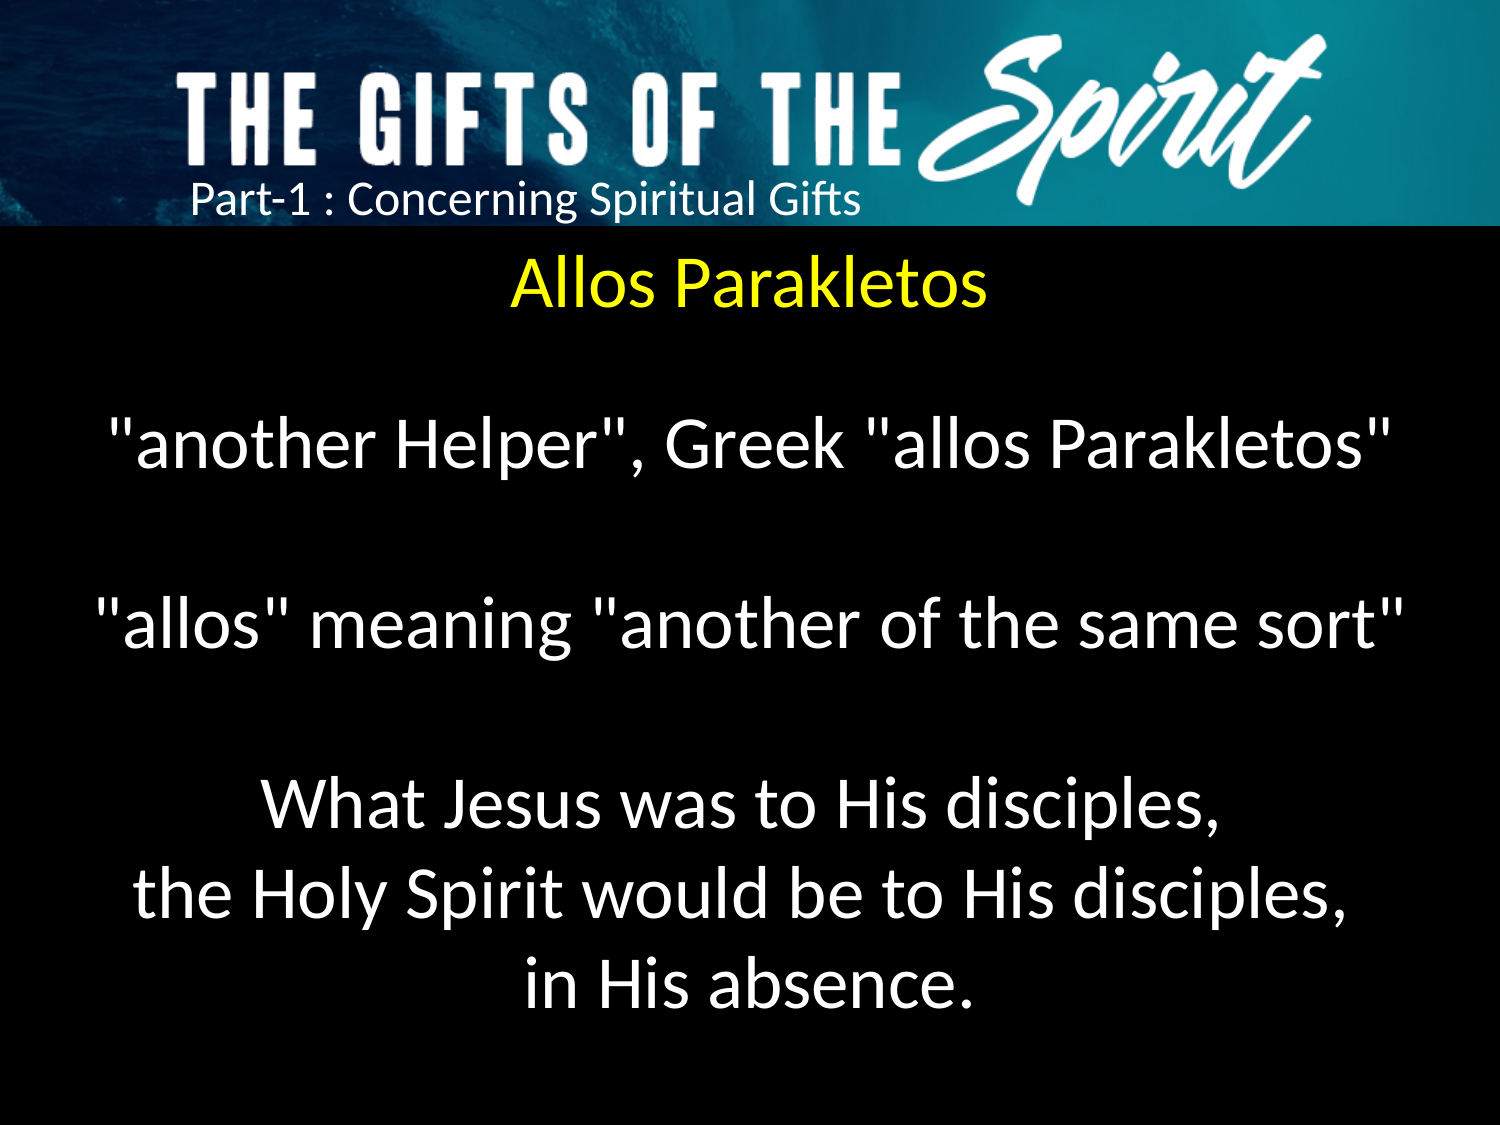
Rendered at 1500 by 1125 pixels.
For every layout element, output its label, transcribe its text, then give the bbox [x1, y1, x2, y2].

picture [561, 194, 570, 203]
picture [0, 0, 573, 224]
picture [798, 0, 1500, 224]
picture [679, 73, 717, 174]
text_box "another Helper", Greek "allos Parakletos" "allos" meaning "another of the same sort" What Jesus was to His disciples, the Holy Spirit would be to His disciples, in His absence. [0, 386, 1500, 1031]
picture [760, 73, 801, 165]
picture [561, 194, 609, 224]
picture [633, 73, 669, 166]
picture [548, 73, 587, 165]
text_box Allos Parakletos [0, 224, 1500, 330]
picture [220, 204, 231, 212]
picture [559, 213, 572, 220]
picture [727, 196, 733, 203]
picture [710, 178, 717, 191]
